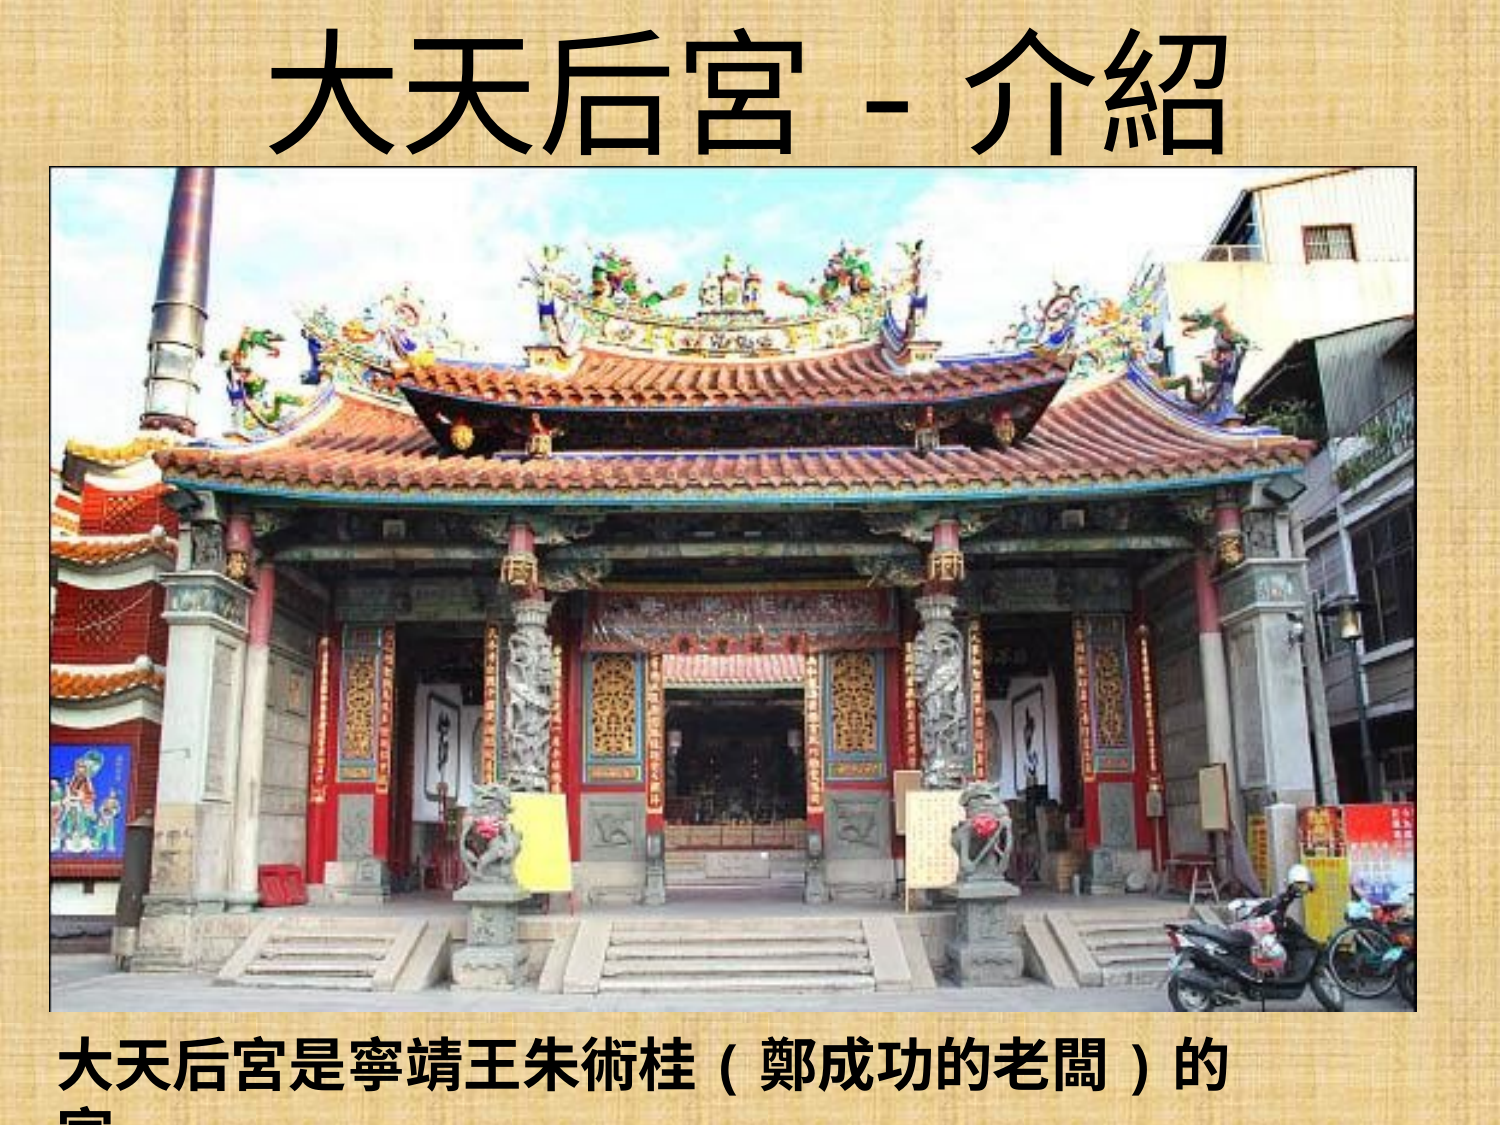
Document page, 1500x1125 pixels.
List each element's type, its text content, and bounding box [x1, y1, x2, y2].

text_box 大天后宮是寧靖王朱術桂(鄭成功的老闆)的家 [41, 1020, 1294, 1125]
title 大天后宮-介紹 [75, 0, 1425, 183]
picture [0, 0, 1500, 1125]
